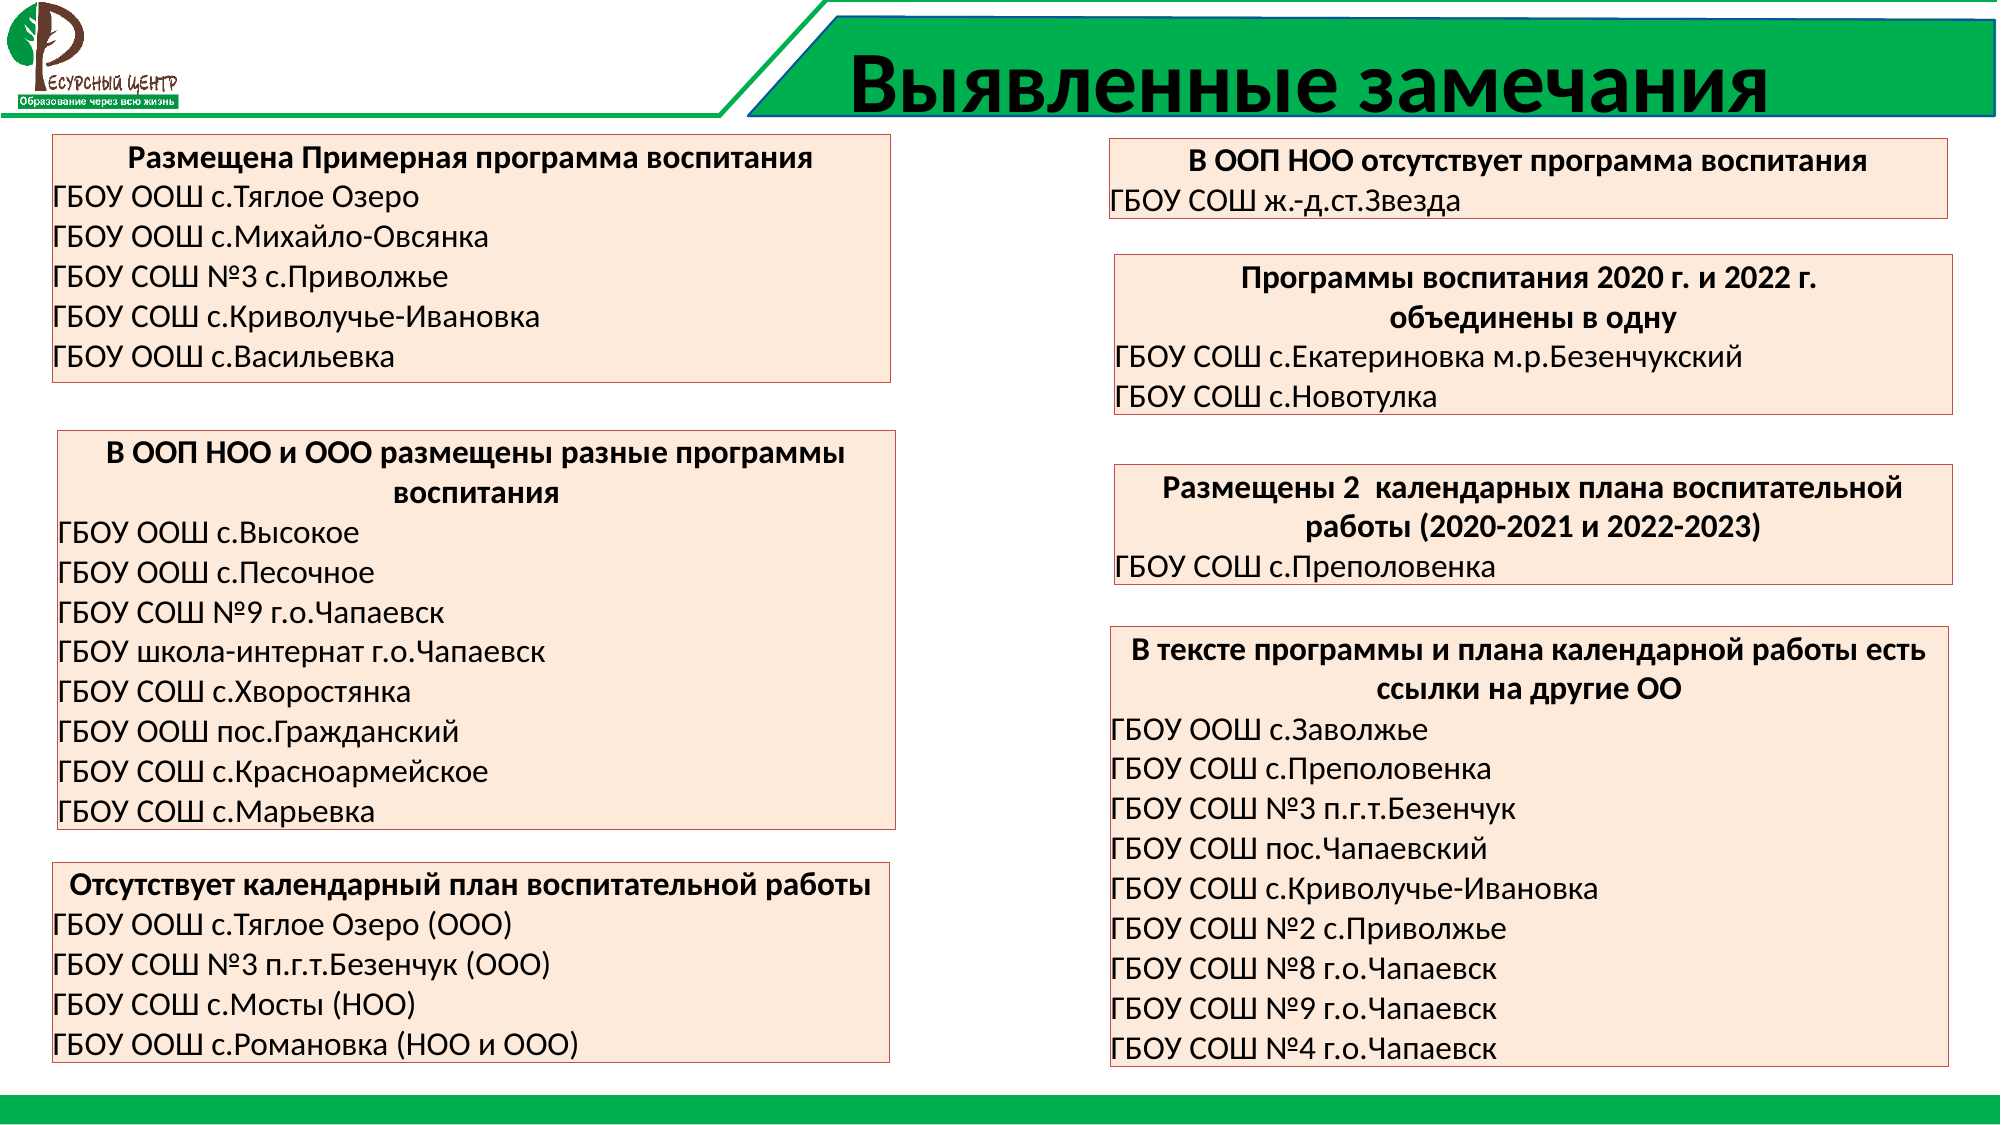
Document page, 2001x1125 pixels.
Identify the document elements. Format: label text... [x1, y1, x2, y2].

text_box В ООП НОО и ООО размещены разные программы воспитания ГБОУ ООШ с.Высокое ГБОУ ООШ с.Песочное ГБОУ СОШ №9 г.о.Чапаевск ГБОУ школа-интернат г.о.Чапаевск ГБОУ СОШ с.Хворостянка ГБОУ ООШ пос.Гражданский ГБОУ СОШ с.Красноармейское ГБОУ СОШ с.Марьевка [57, 430, 896, 830]
text_box В ООП НОО отсутствует программа воспитания ГБОУ СОШ ж.-д.ст.Звезда [1109, 138, 1948, 219]
title Выявленные замечания [849, 24, 1988, 131]
text_box Размещены 2 календарных плана воспитательной работы (2020-2021 и 2022-2023) ГБОУ СОШ с.Преполовенка [1114, 464, 1953, 585]
text_box Программы воспитания 2020 г. и 2022 г. объединены в одну ГБОУ СОШ с.Екатериновка м.р.Безенчукский ГБОУ СОШ с.Новотулка [1114, 254, 1953, 415]
text_box В тексте программы и плана календарной работы есть ссылки на другие ОО ГБОУ ООШ с.Заволжье ГБОУ СОШ с.Преполовенка ГБОУ СОШ №3 п.г.т.Безенчук ГБОУ СОШ пос.Чапаевский ГБОУ СОШ с.Криволучье-Ивановка ГБОУ СОШ №2 с.Приволжье ГБОУ СОШ №8 г.о.Чапаевск ГБОУ СОШ №9 г.о.Чапаевск ГБОУ СОШ №4 г.о.Чапаевск [1110, 626, 1949, 1067]
picture [7, 2, 187, 112]
subtitle Размещена Примерная программа воспитания ГБОУ ООШ с.Тяглое Озеро ГБОУ ООШ с.Михайло-Овсянка ГБОУ СОШ №3 с.Приволжье ГБОУ СОШ с.Криволучье-Ивановка ГБОУ ООШ с.Васильевка [52, 134, 891, 383]
text_box Отсутствует календарный план воспитательной работы ГБОУ ООШ с.Тяглое Озеро (ООО) ГБОУ СОШ №3 п.г.т.Безенчук (ООО) ГБОУ СОШ с.Мосты (НОО) ГБОУ ООШ с.Романовка (НОО и ООО) [52, 862, 890, 1063]
